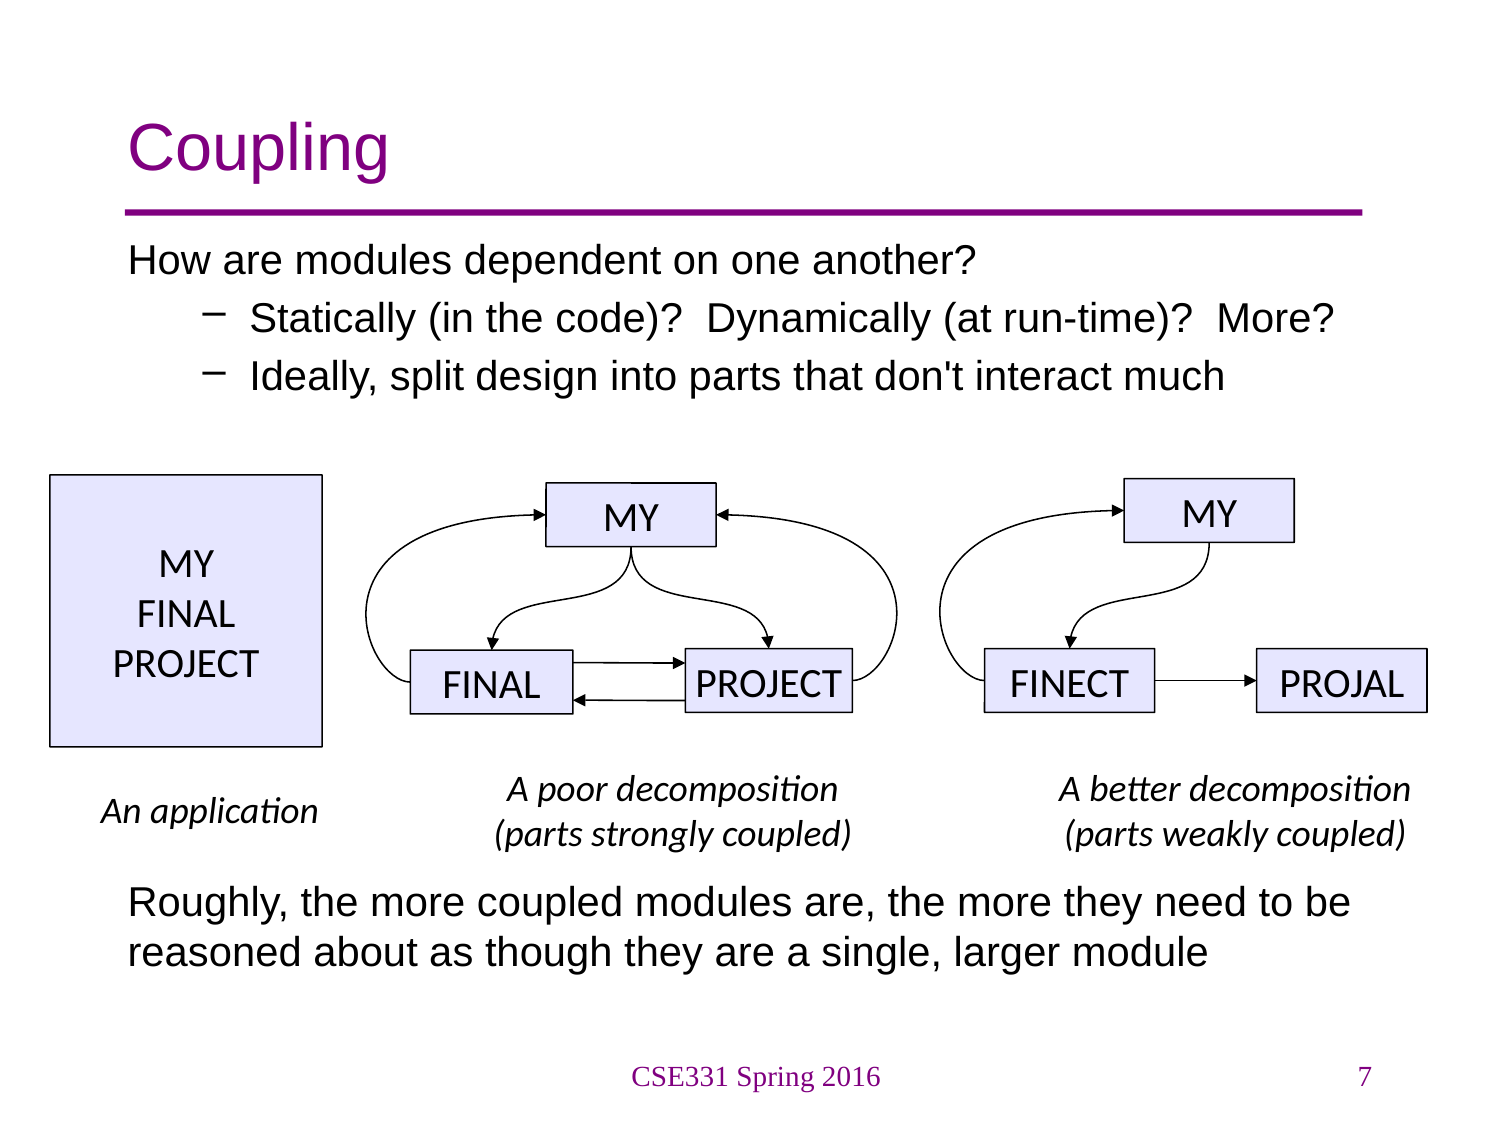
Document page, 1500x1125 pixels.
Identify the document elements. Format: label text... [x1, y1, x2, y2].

footer CSE331 Spring 2016 [474, 1049, 1038, 1125]
text_box MY FINAL PROJECT [49, 474, 323, 747]
slide_number 7 [1074, 1049, 1388, 1125]
list How are modules dependent on one another? Statically (in the code)? Dynamically (at run-time)? More? Ideally, split design into parts that don't interact much Roughly, the more coupled modules are, the more they need to be reasoned about as though they are a single, larger module [112, 224, 1388, 1050]
title Coupling [112, 50, 1388, 224]
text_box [410, 482, 861, 844]
text_box An application [90, 774, 330, 844]
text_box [984, 478, 1428, 844]
